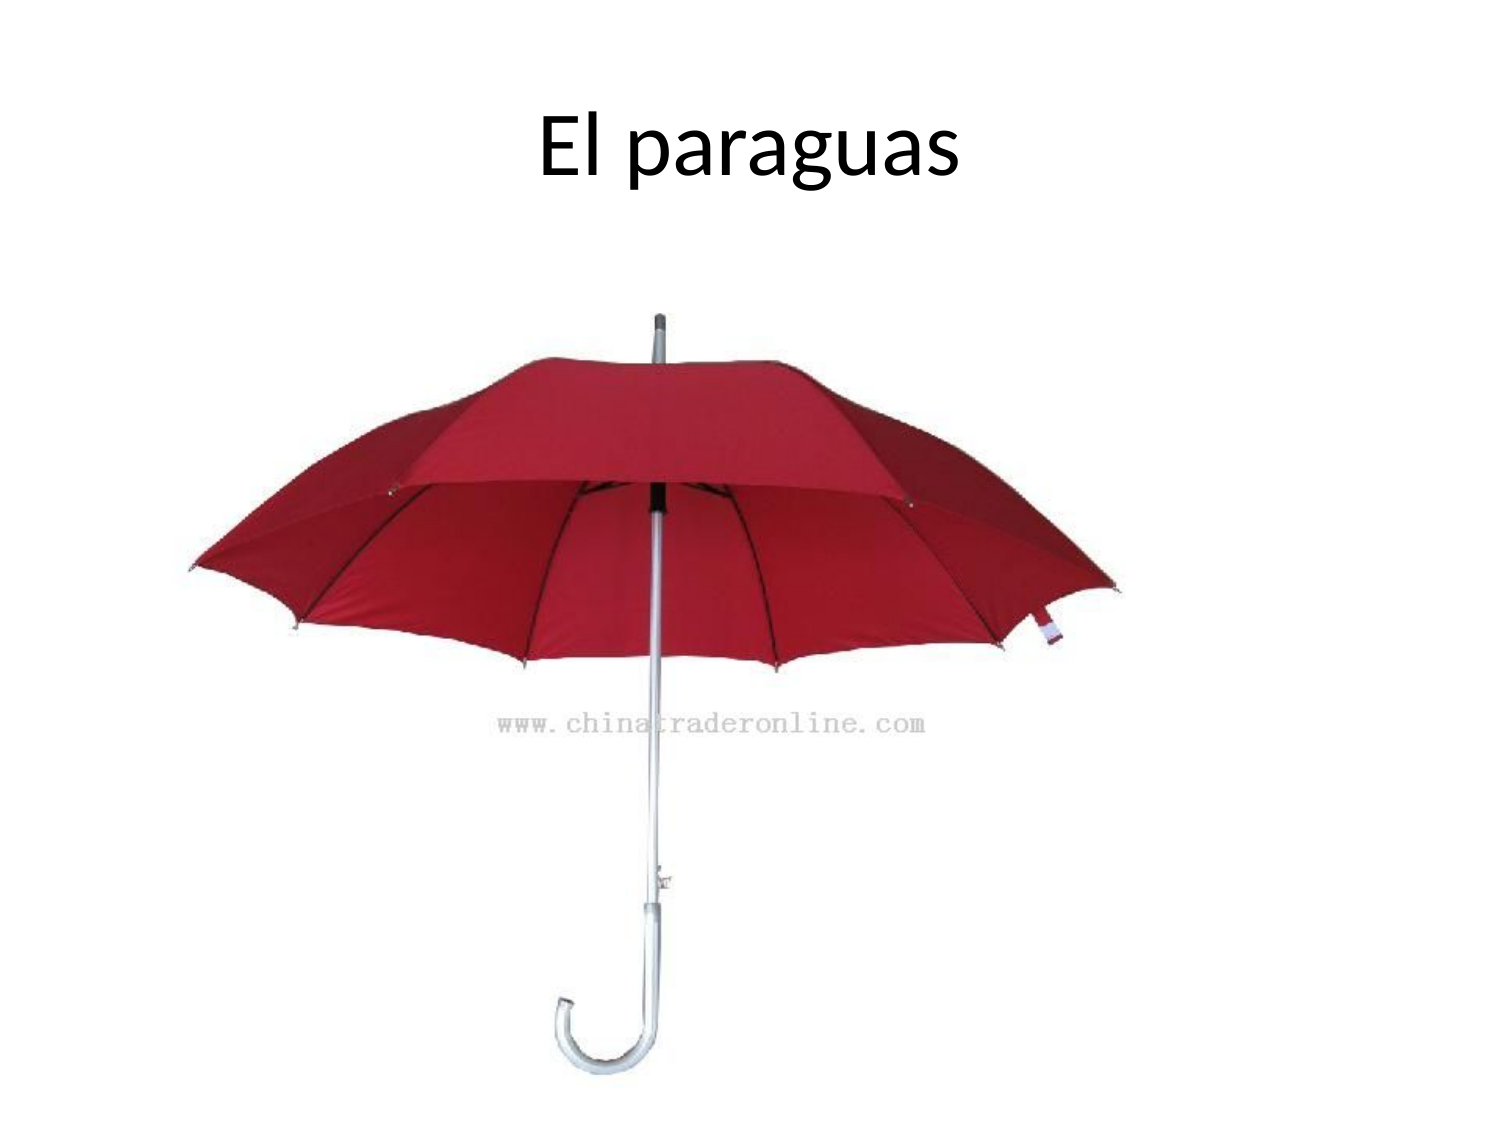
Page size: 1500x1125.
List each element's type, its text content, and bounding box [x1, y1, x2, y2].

title El paraguas [75, 45, 1425, 233]
picture [149, 287, 1168, 1125]
